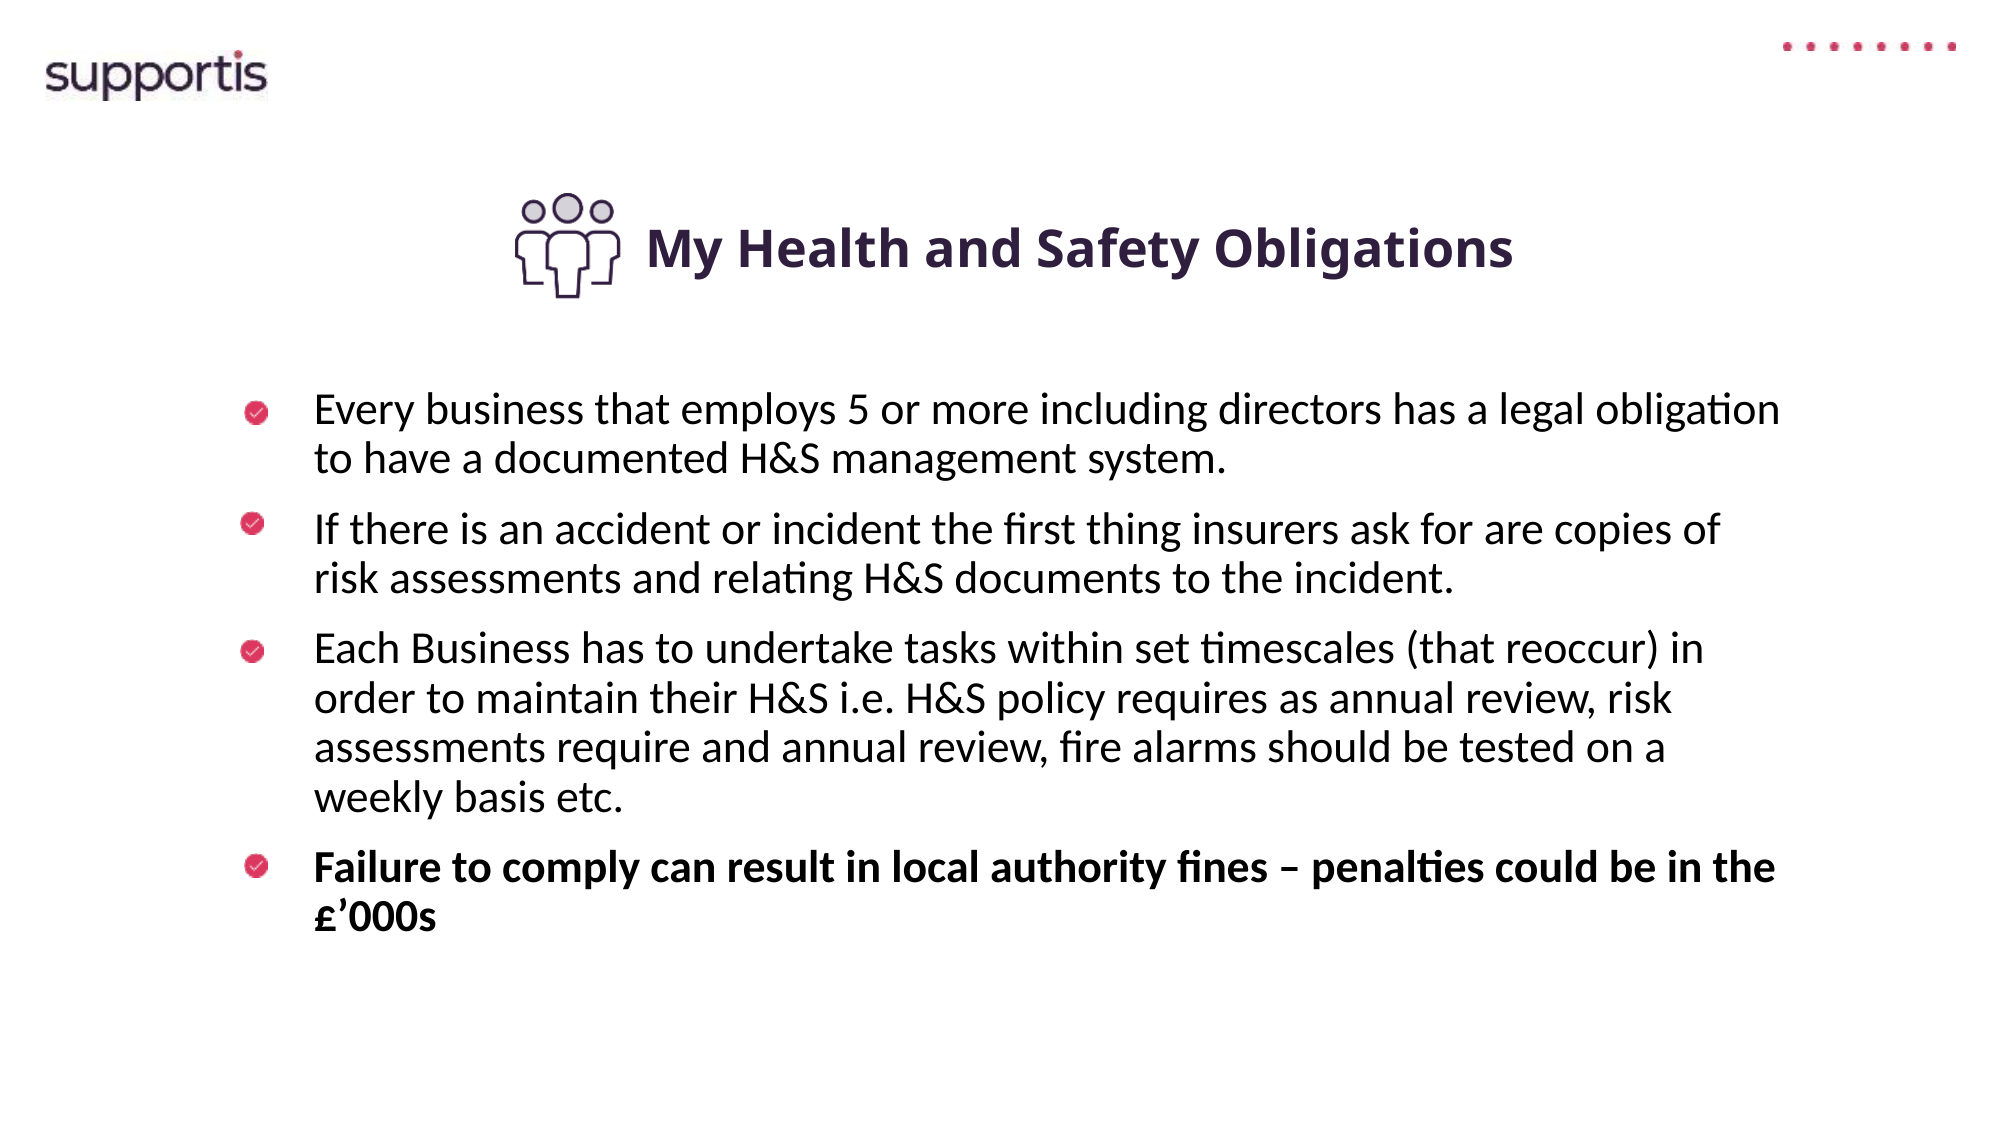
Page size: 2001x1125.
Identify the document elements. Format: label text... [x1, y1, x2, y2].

picture [45, 50, 268, 101]
picture [243, 400, 268, 425]
text_box My Health and Safety Obligations [637, 207, 1837, 285]
picture [511, 190, 624, 303]
picture [1783, 42, 1956, 52]
picture [239, 639, 264, 664]
list Every business that employs 5 or more including directors has a legal obligation to have a documented H&S management system. If there is an accident or incident the first thing insurers ask for are copies of risk assessments and relating H&S documents to the incident. Each Business has to undertake tasks within set timescales (that reoccur) in order to maintain their H&S i.e. H&S policy requires as annual review, risk assessments require and annual review, fire alarms should be tested on a weekly basis etc. Failure to comply can result in local authority fines – penalties could be in the £’000s [305, 377, 1797, 1092]
picture [239, 510, 264, 535]
picture [244, 853, 269, 878]
